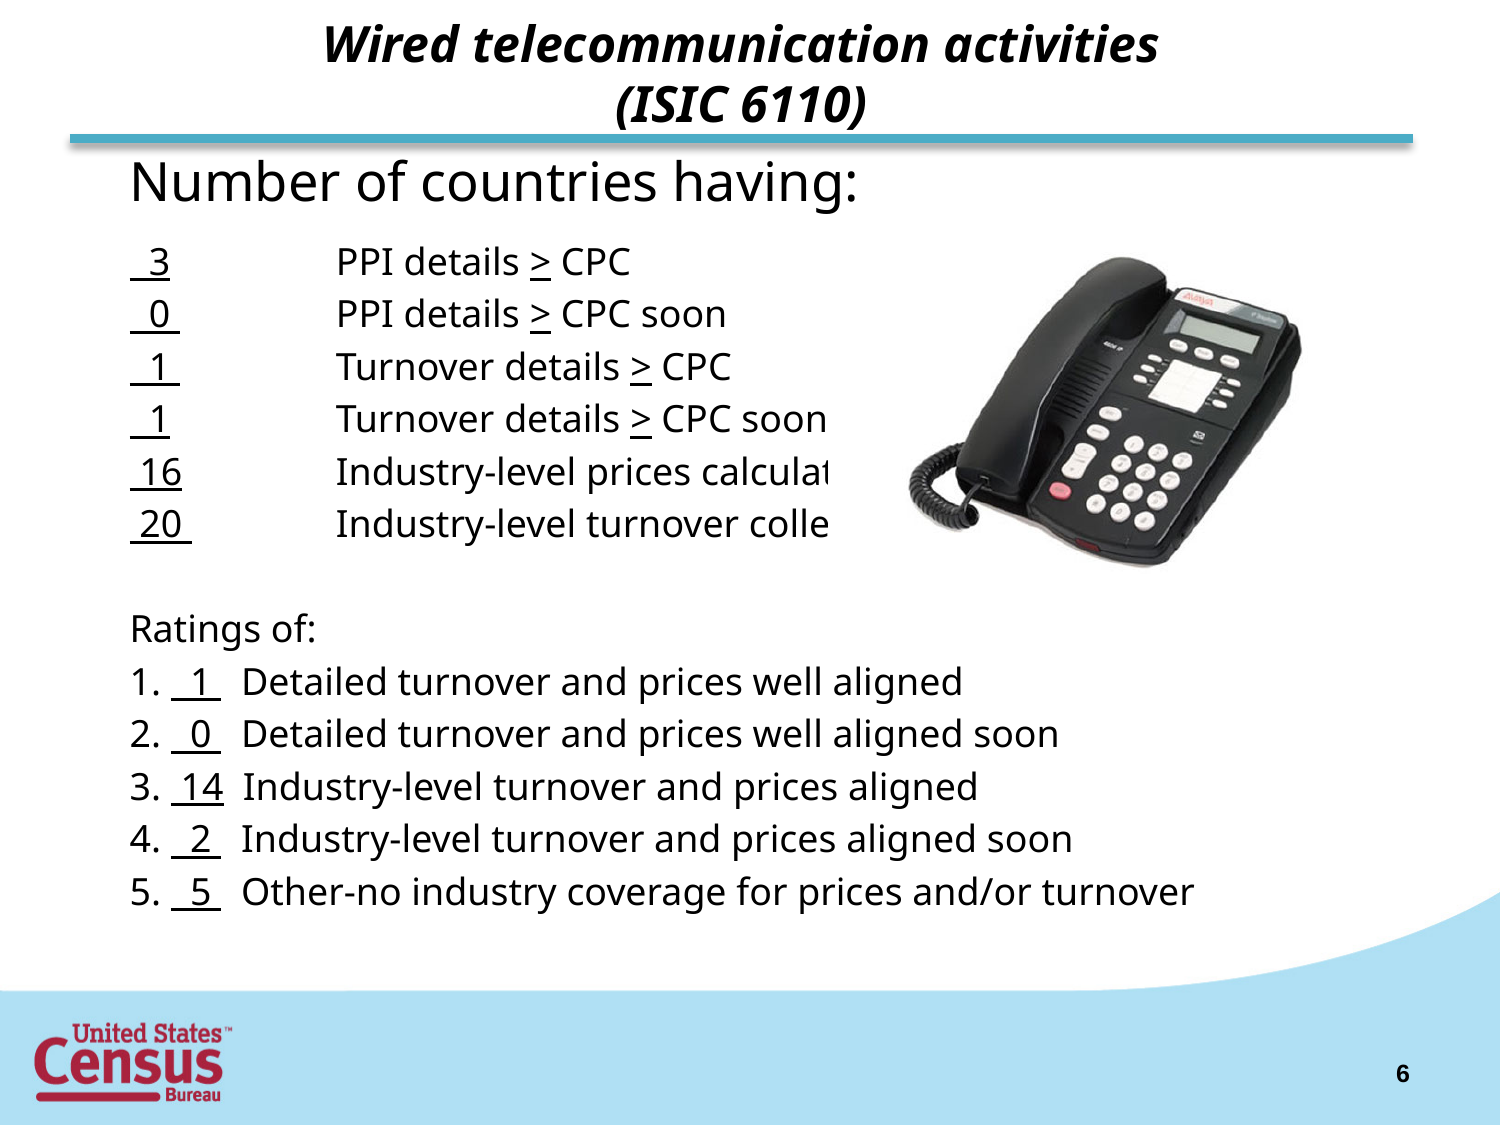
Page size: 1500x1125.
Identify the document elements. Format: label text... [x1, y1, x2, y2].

slide_number 6 [1074, 1042, 1425, 1103]
title Wired telecommunication activities (ISIC 6110) [43, 6, 1440, 139]
picture [828, 251, 1382, 574]
picture [0, 888, 1500, 1125]
list Number of countries having: 3 PPI details > CPC 0 PPI details > CPC soon 1 Turnover details > CPC 1 Turnover details > CPC soon 16 Industry-level prices calculated 20 Industry-level turnover collected Ratings of: 1. 1 Detailed turnover and prices well aligned 2. 0 Detailed turnover and prices well aligned soon 3. 14 Industry-level turnover and prices aligned 4. 2 Industry-level turnover and prices aligned soon 5. 5 Other-no industry coverage for prices and/or turnover [114, 155, 1265, 1000]
